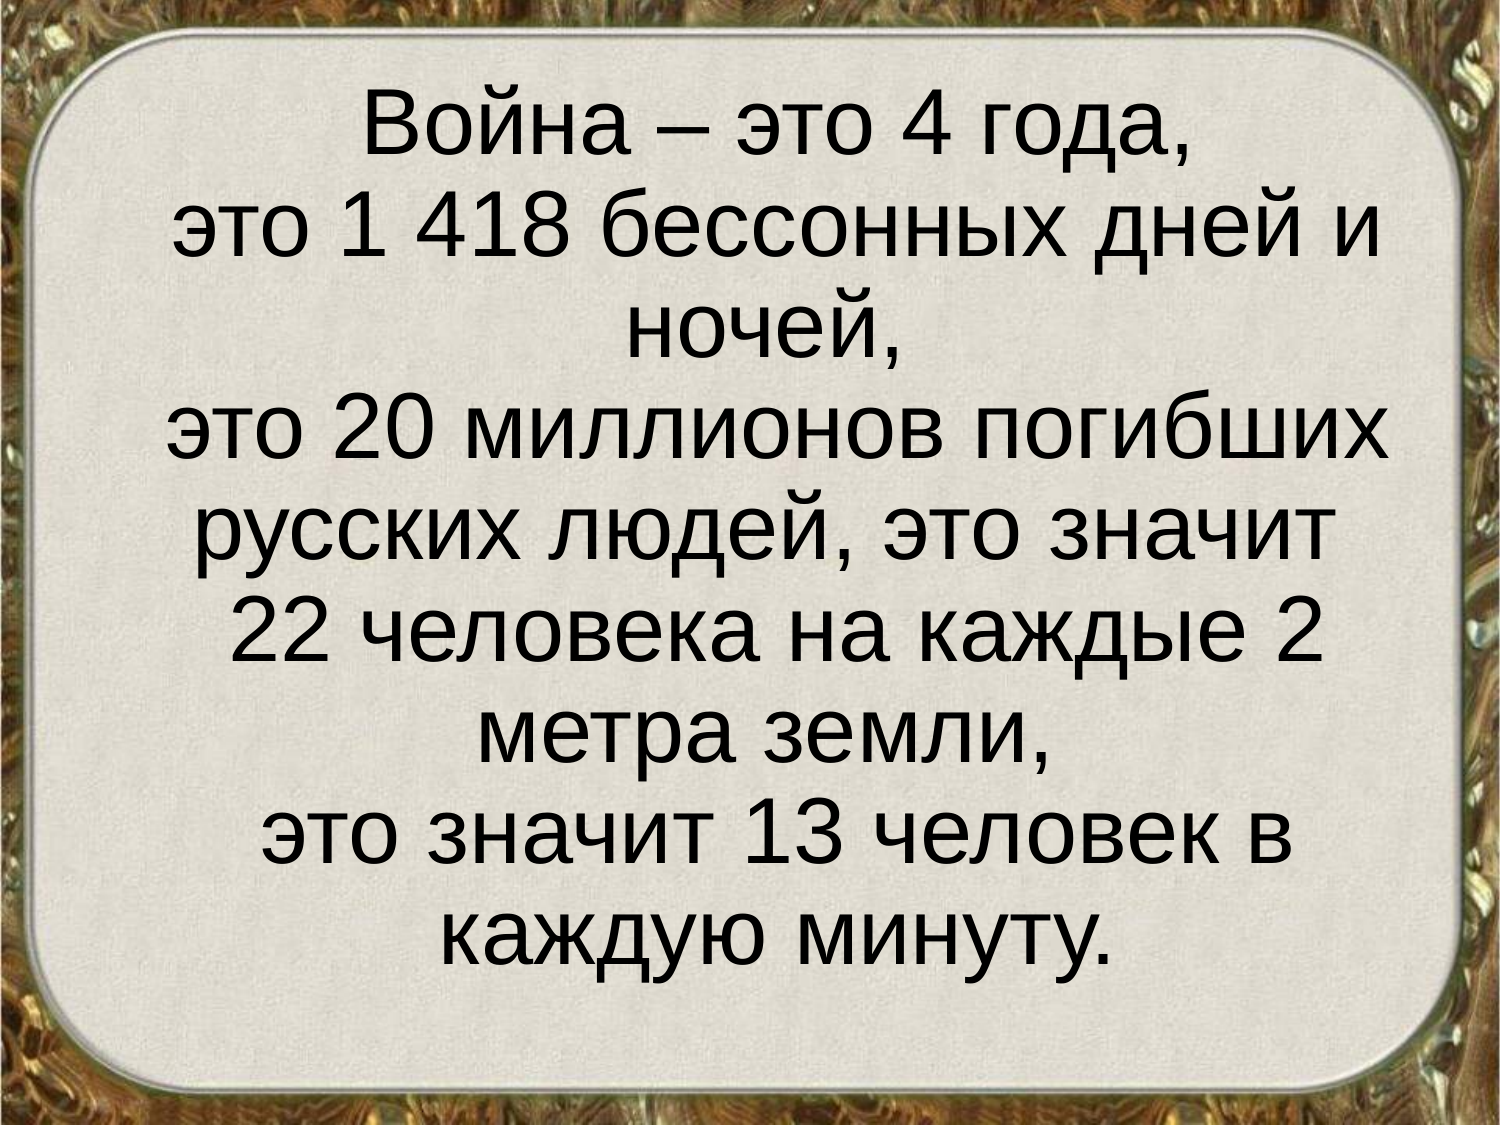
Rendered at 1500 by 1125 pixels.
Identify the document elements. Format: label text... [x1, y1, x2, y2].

list Война – это 4 года, это 1 418 бессонных дней и ночей, это 20 миллионов погибших русских людей, это значит 22 человека на каждые 2 метра земли, это значит 13 человек в каждую минуту. [75, 66, 1425, 1071]
picture [0, 0, 1500, 1125]
